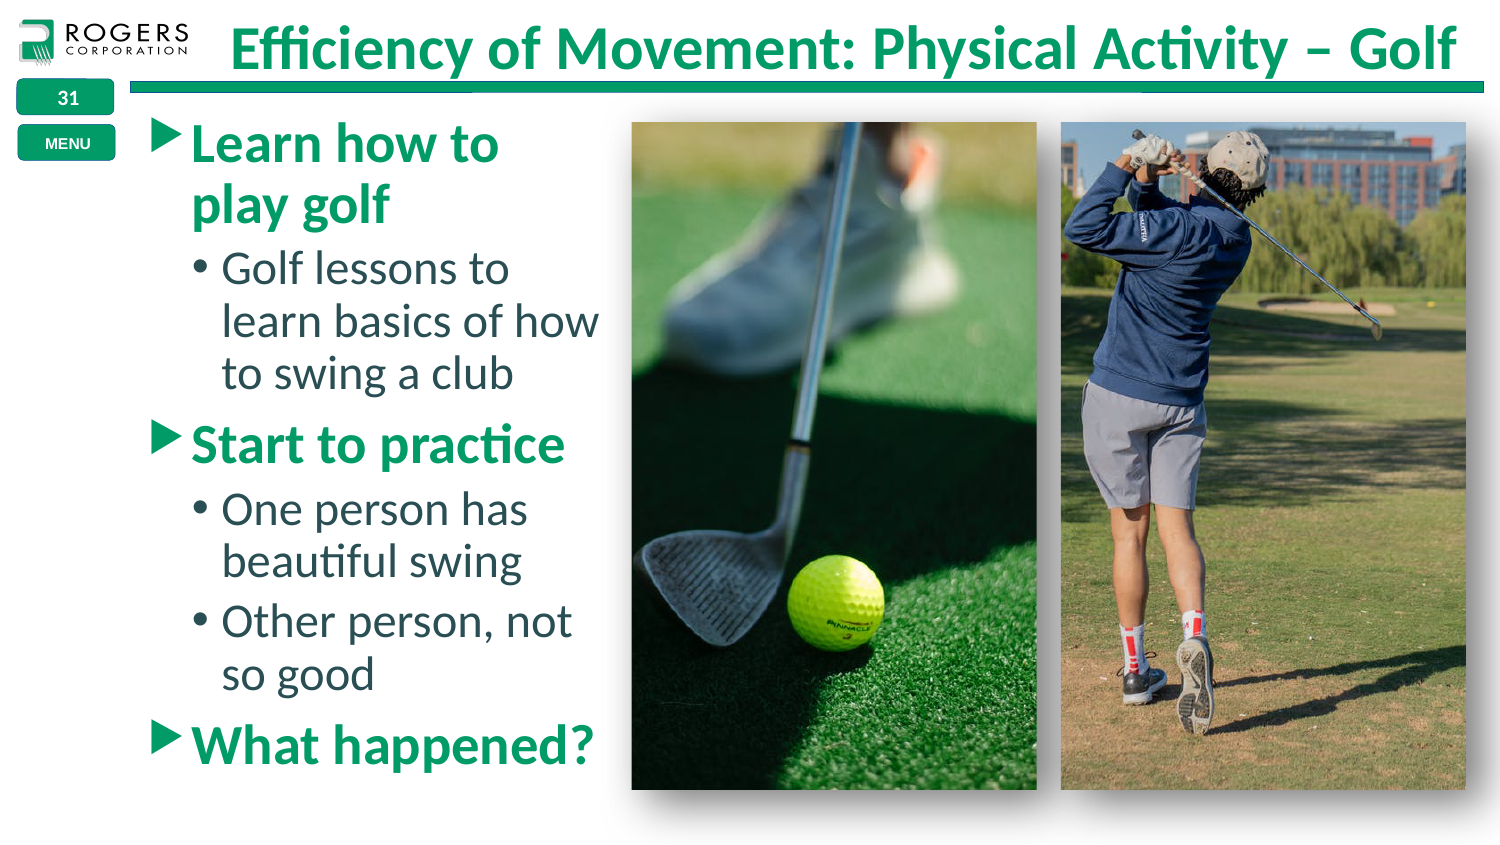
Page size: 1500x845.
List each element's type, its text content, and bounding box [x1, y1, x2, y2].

picture [1060, 121, 1467, 791]
list Learn how to play golf Golf lessons to learn basics of how to swing a club Start to practice One person has beautiful swing Other person, not so good What happened? [132, 106, 620, 823]
list Efficiency of Movement: Physical Activity – Golf [210, 0, 1480, 69]
picture [13, 13, 194, 73]
picture [631, 121, 1038, 791]
